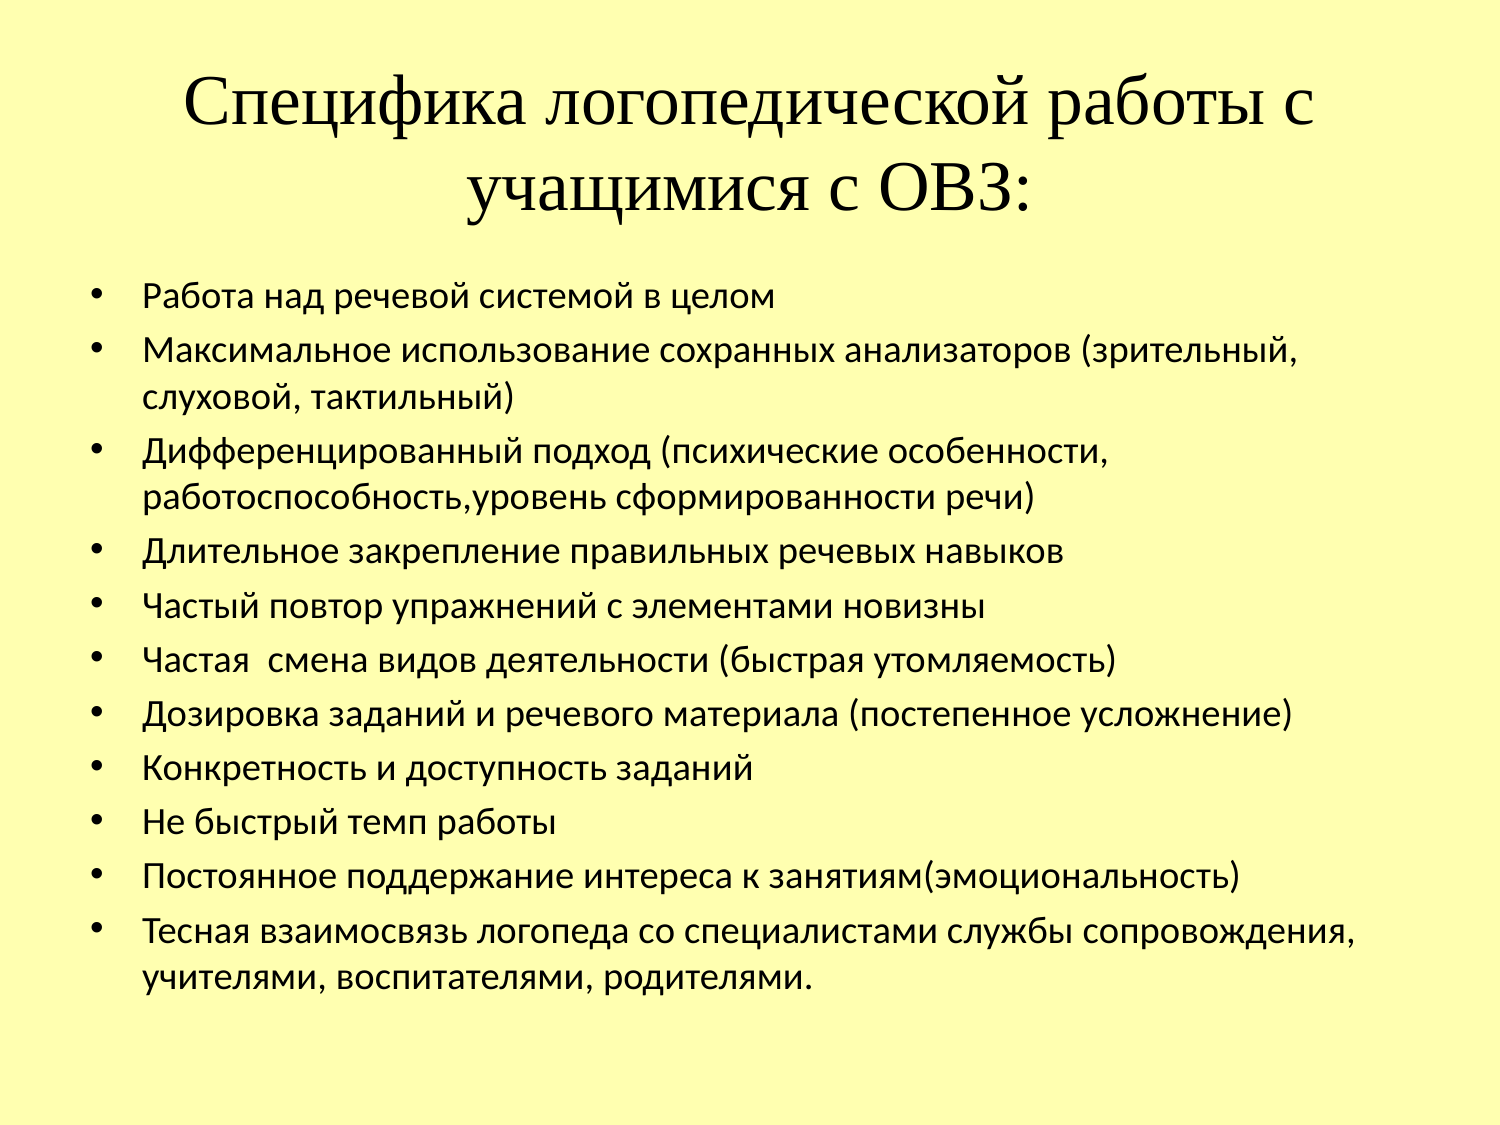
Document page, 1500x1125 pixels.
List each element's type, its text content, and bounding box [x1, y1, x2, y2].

title Специфика логопедической работы с учащимися с ОВЗ: [75, 45, 1425, 233]
list Работа над речевой системой в целом Максимальное использование сохранных анализаторов (зрительный, слуховой, тактильный) Дифференцированный подход (психические особенности, работоспособность,уровень сформированности речи) Длительное закрепление правильных речевых навыков Частый повтор упражнений с элементами новизны Частая смена видов деятельности (быстрая утомляемость) Дозировка заданий и речевого материала (постепенное усложнение) Конкретность и доступность заданий Не быстрый темп работы Постоянное поддержание интереса к занятиям(эмоциональность) Тесная взаимосвязь логопеда со специалистами службы сопровождения, учителями, воспитателями, родителями. [75, 262, 1425, 1005]
